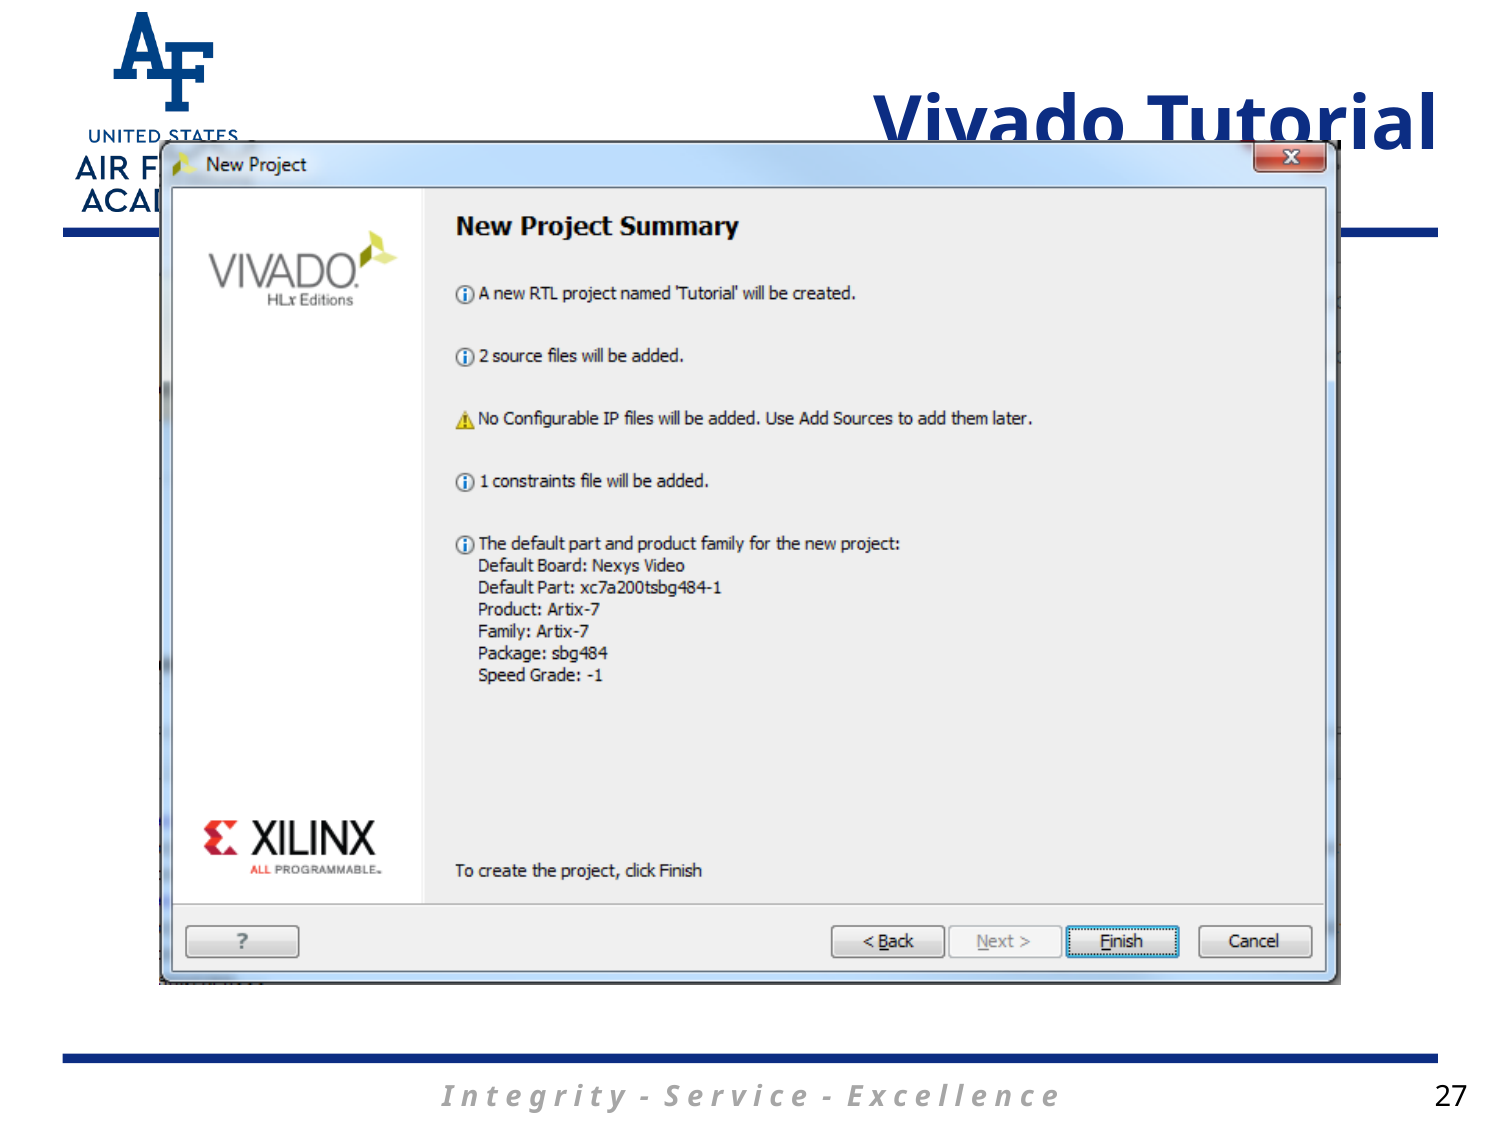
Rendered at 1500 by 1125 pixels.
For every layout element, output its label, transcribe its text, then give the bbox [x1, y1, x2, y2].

text_box 27 [1402, 1069, 1500, 1125]
title Vivado Tutorial [299, 29, 1456, 211]
picture [75, 12, 1341, 985]
